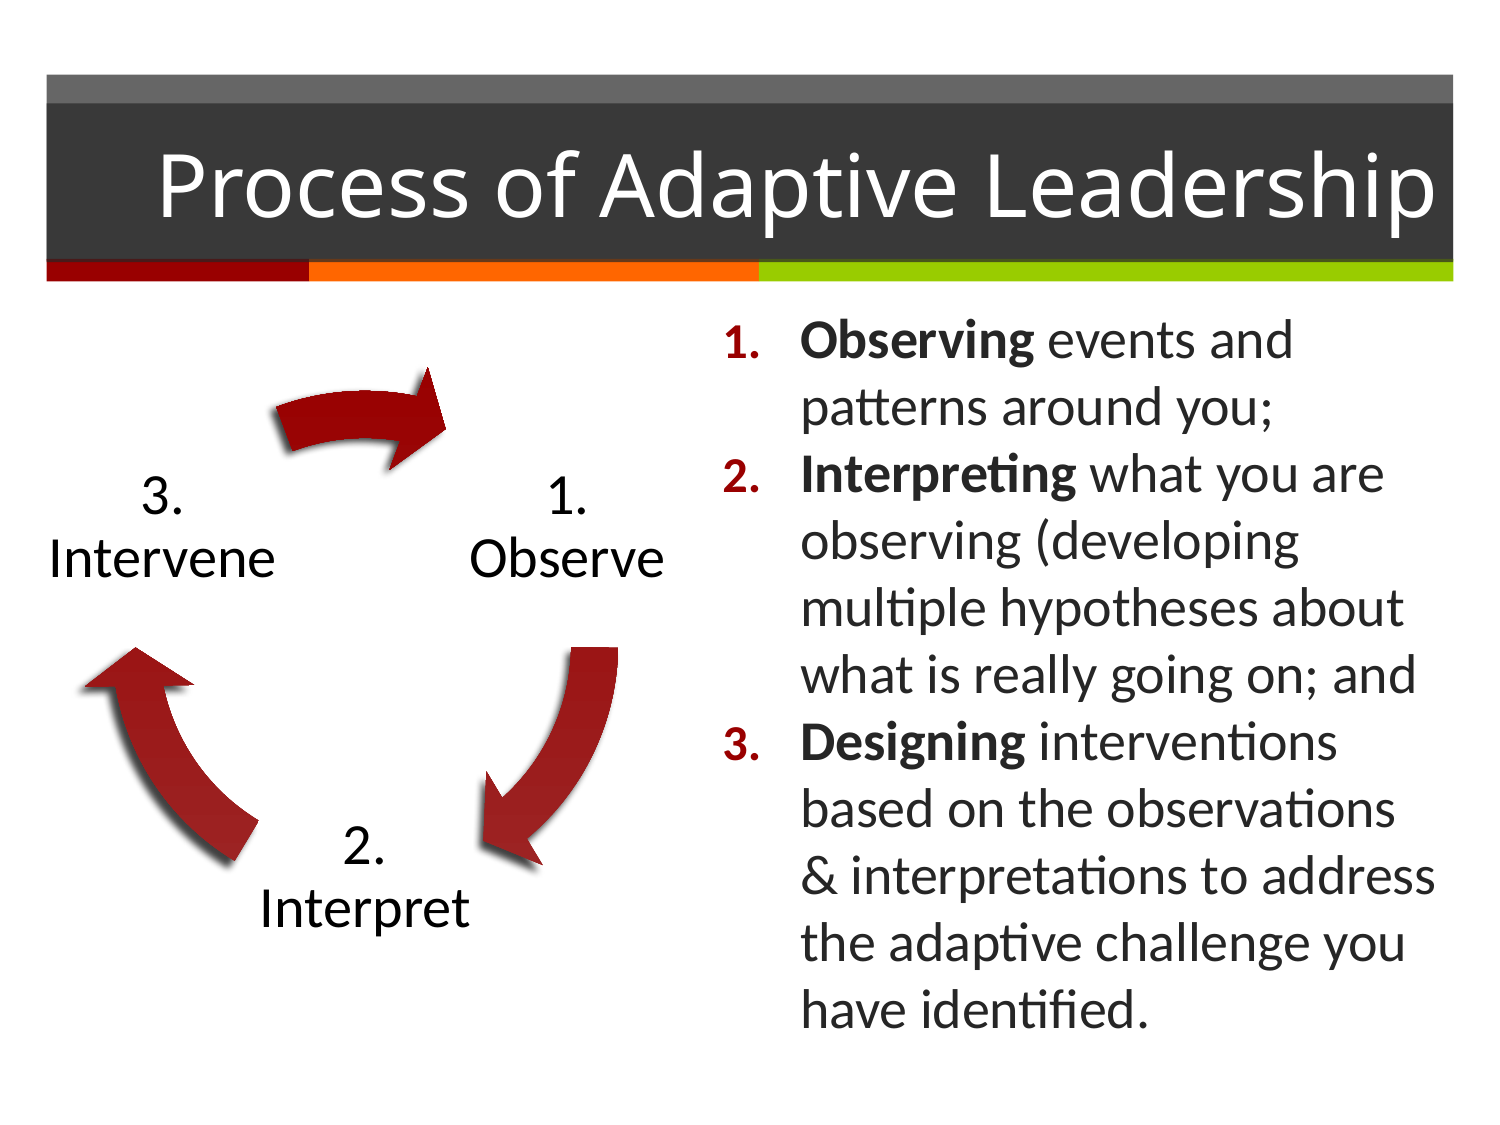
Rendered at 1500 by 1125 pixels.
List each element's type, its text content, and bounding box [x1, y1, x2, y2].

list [42, 352, 689, 1006]
title Process of Adaptive Leadership [46, 103, 1454, 263]
list Observing events and patterns around you; Interpreting what you are observing (developing multiple hypotheses about what is really going on; and Designing interventions based on the observations & interpretations to address the adaptive challenge you have identified. [707, 294, 1454, 1093]
